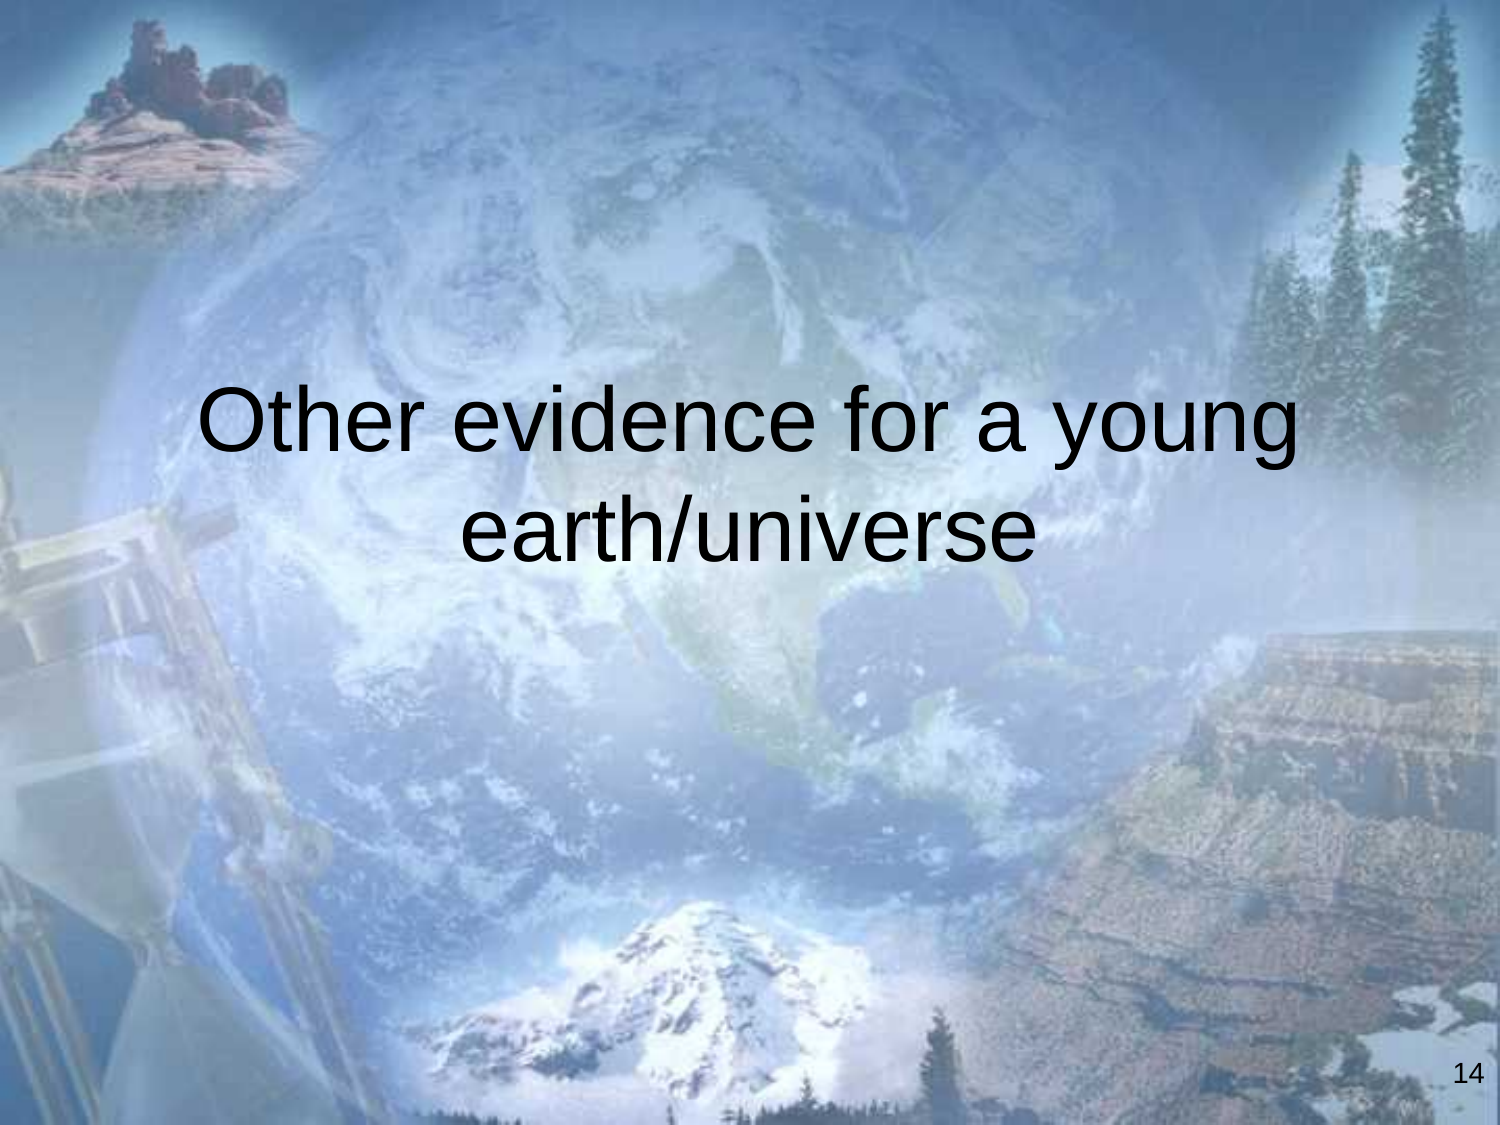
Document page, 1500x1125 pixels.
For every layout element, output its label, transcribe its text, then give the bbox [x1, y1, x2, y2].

picture [0, 0, 1500, 1125]
title Other evidence for a young earth/universe [112, 349, 1388, 591]
slide_number 14 [1149, 1046, 1500, 1125]
